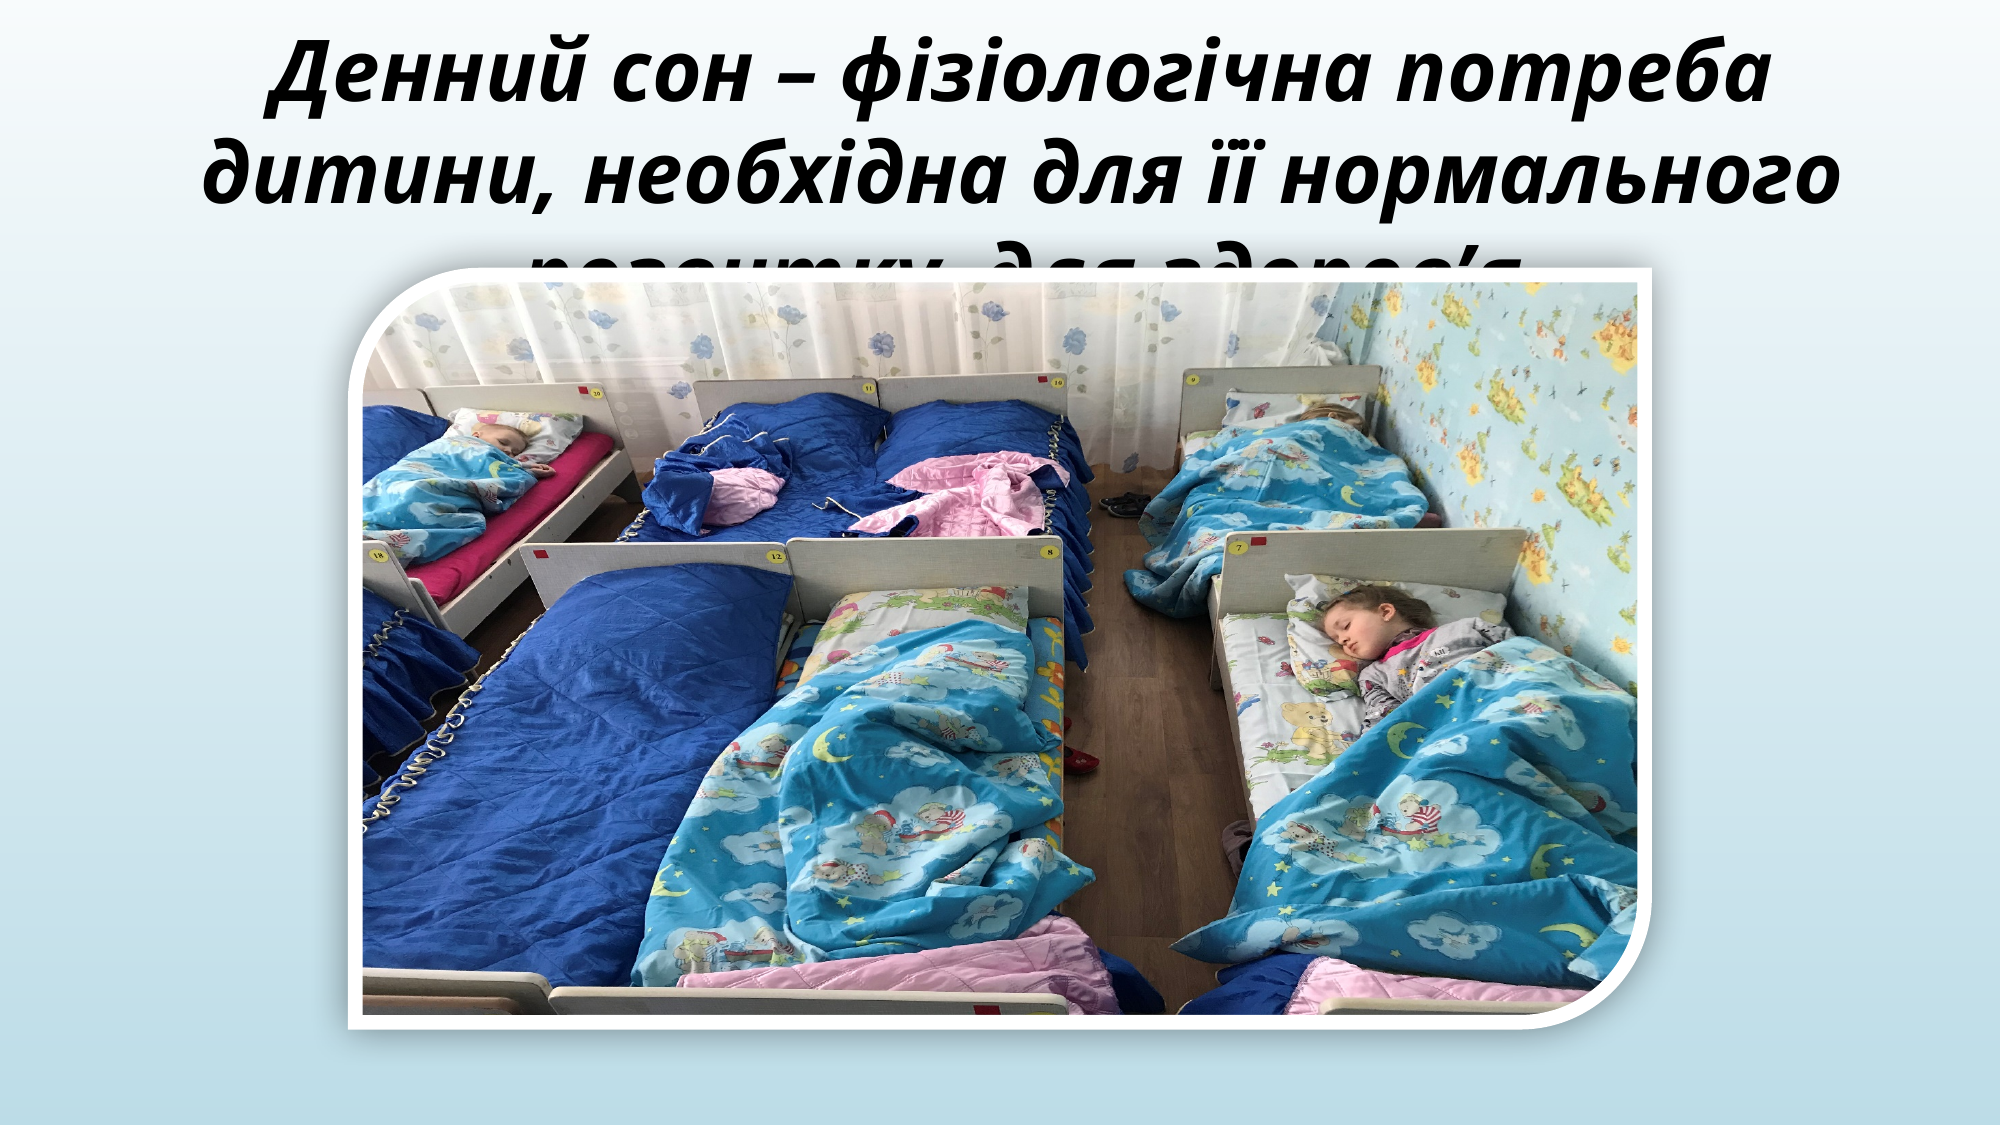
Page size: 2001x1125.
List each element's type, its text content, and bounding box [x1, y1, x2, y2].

title Денний сон – фізіологічна потреба дитини, необхідна для її нормального розвитку, для здоров’я [74, 0, 1973, 354]
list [355, 274, 1645, 1023]
